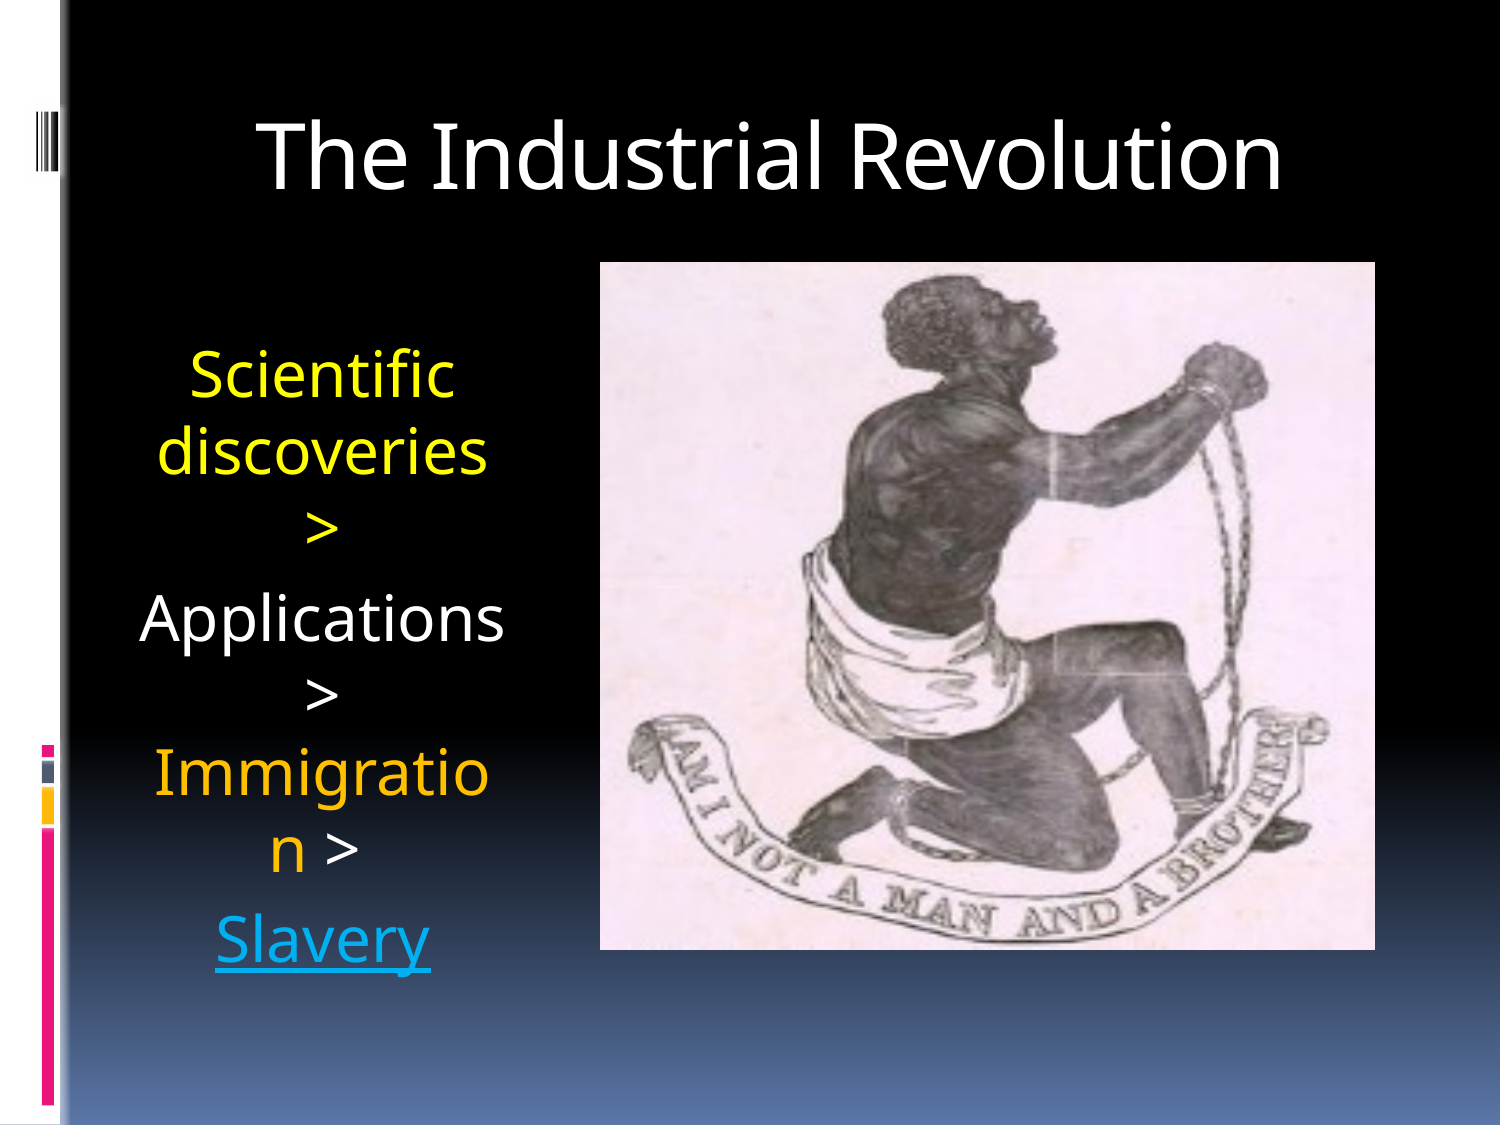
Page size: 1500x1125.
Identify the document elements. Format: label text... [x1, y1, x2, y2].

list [599, 261, 1376, 951]
title The Industrial Revolution [112, 44, 1463, 236]
list Scientific discoveries > Applications > Immigration > Slavery [112, 235, 525, 986]
